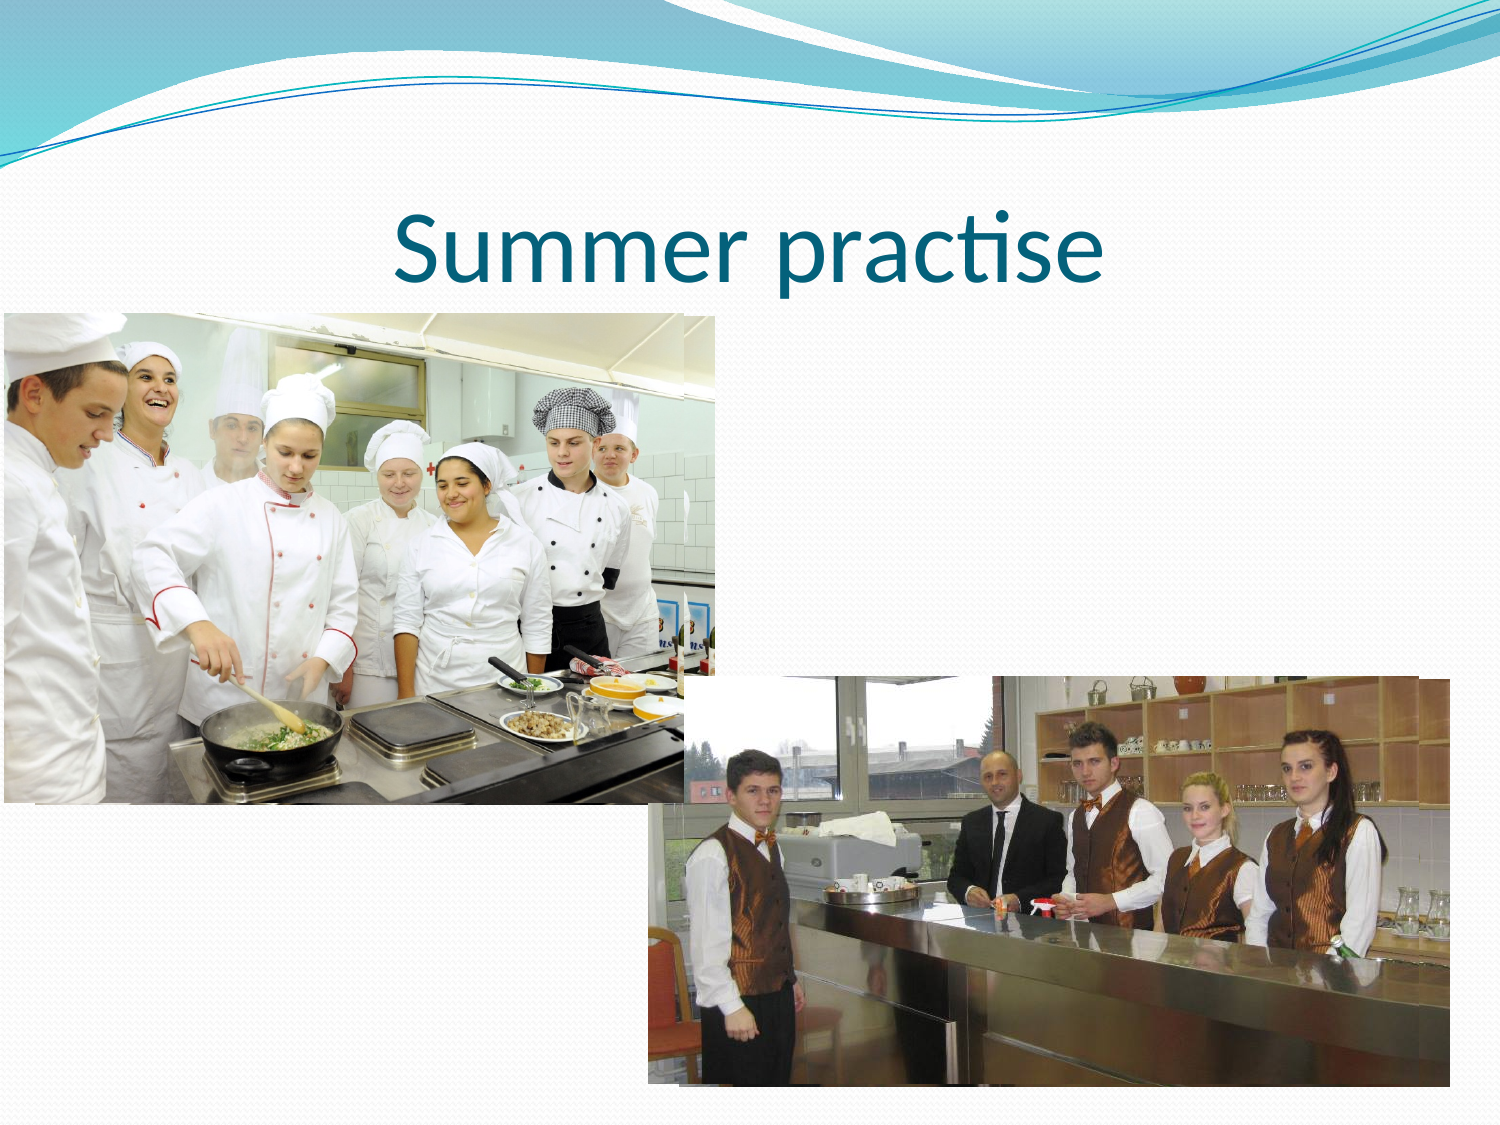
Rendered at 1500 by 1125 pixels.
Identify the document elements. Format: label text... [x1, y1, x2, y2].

title Summer practise [75, 115, 1425, 303]
picture [3, 313, 1450, 1087]
